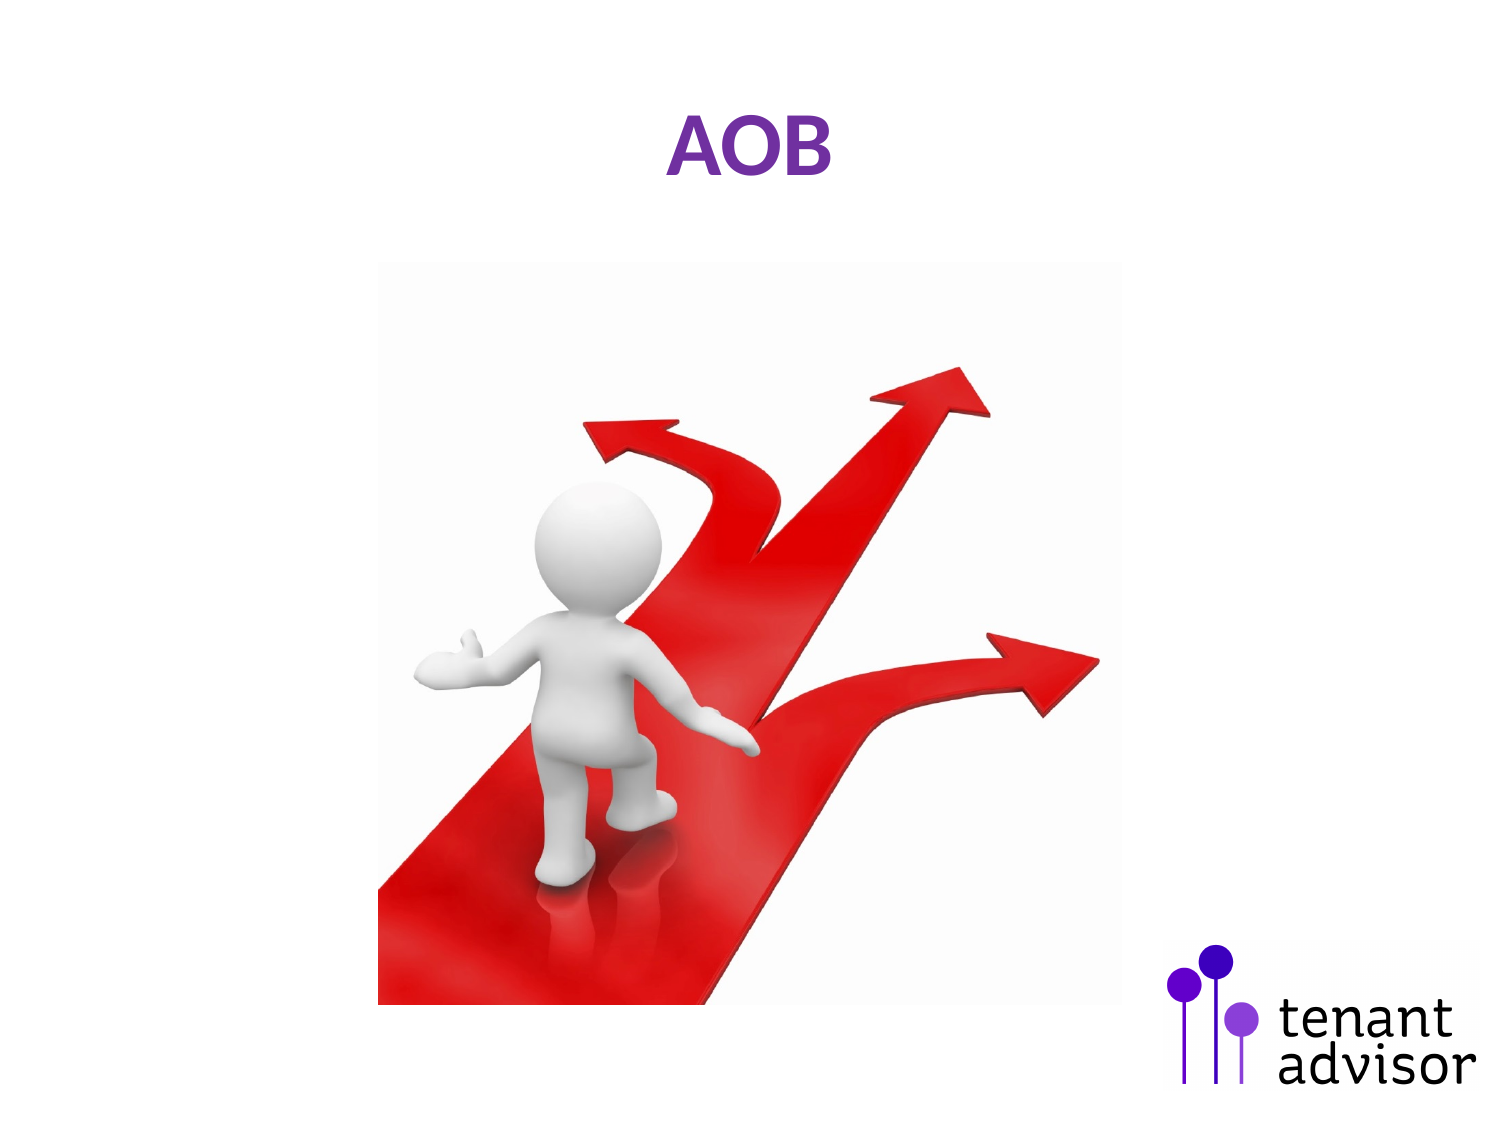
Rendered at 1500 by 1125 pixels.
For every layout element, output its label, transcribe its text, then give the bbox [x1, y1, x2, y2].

title AOB [75, 45, 1425, 233]
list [378, 262, 1122, 1006]
picture [1163, 940, 1480, 1091]
